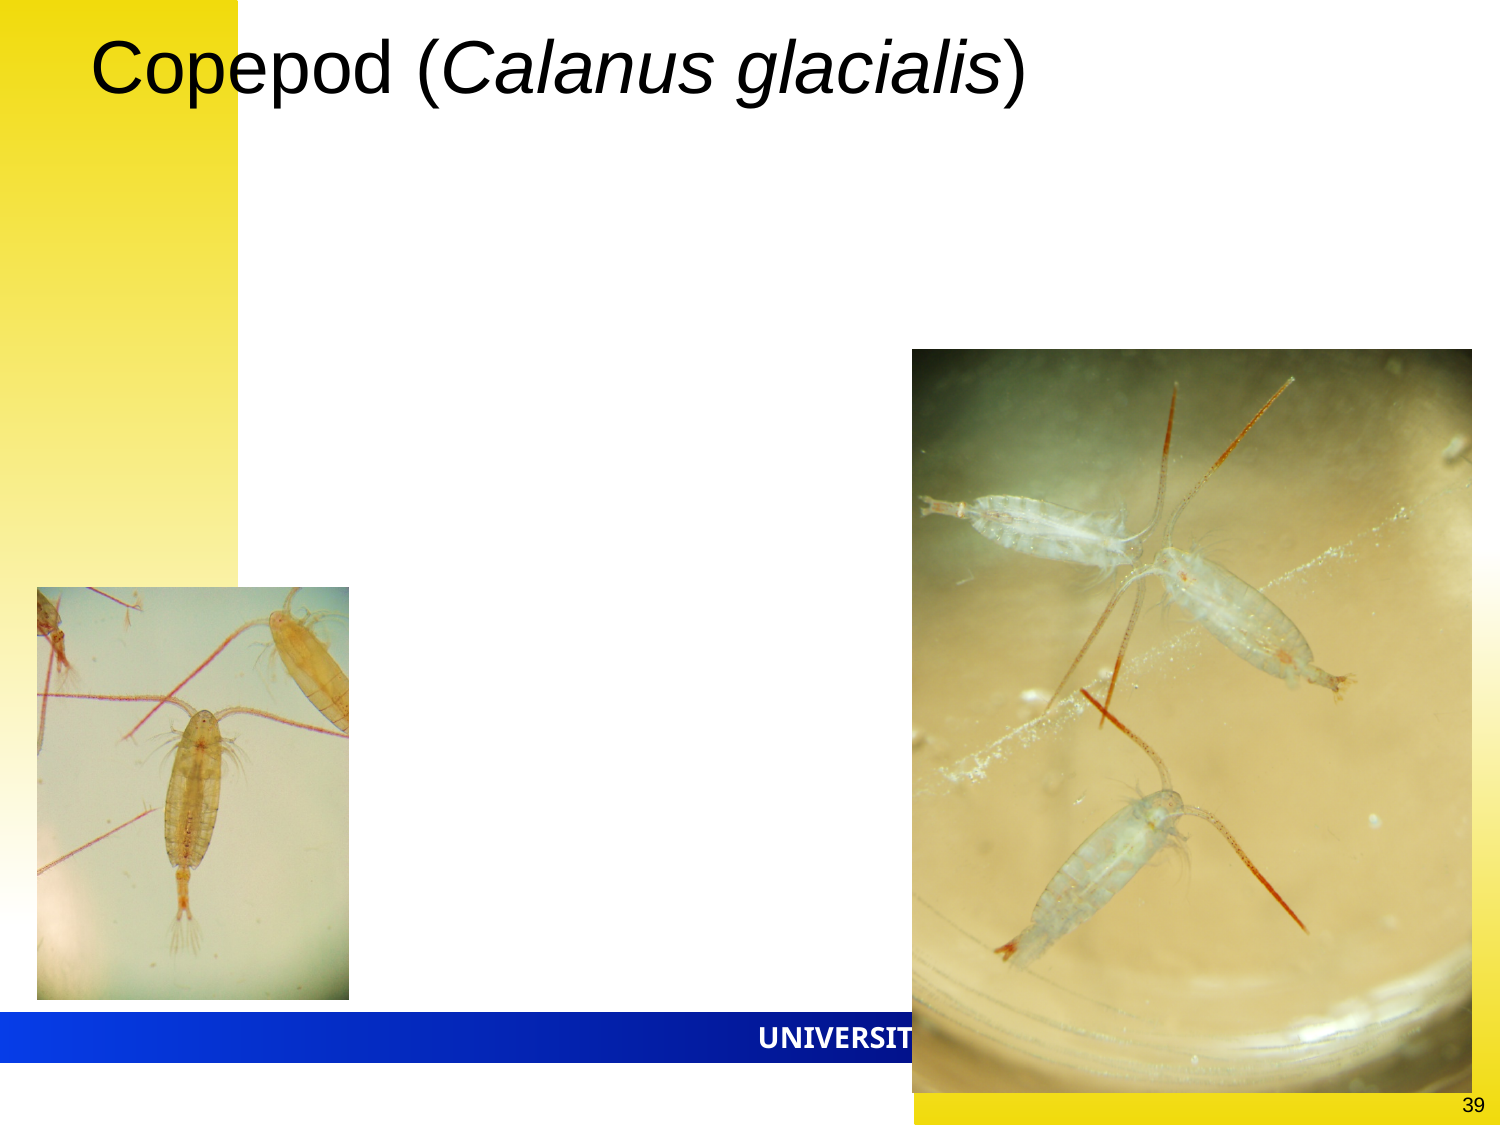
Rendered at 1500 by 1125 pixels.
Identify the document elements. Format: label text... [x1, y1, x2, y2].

picture [37, 587, 349, 1001]
title Copepod (Calanus glacialis) [75, 24, 1425, 213]
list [912, 349, 1472, 1093]
